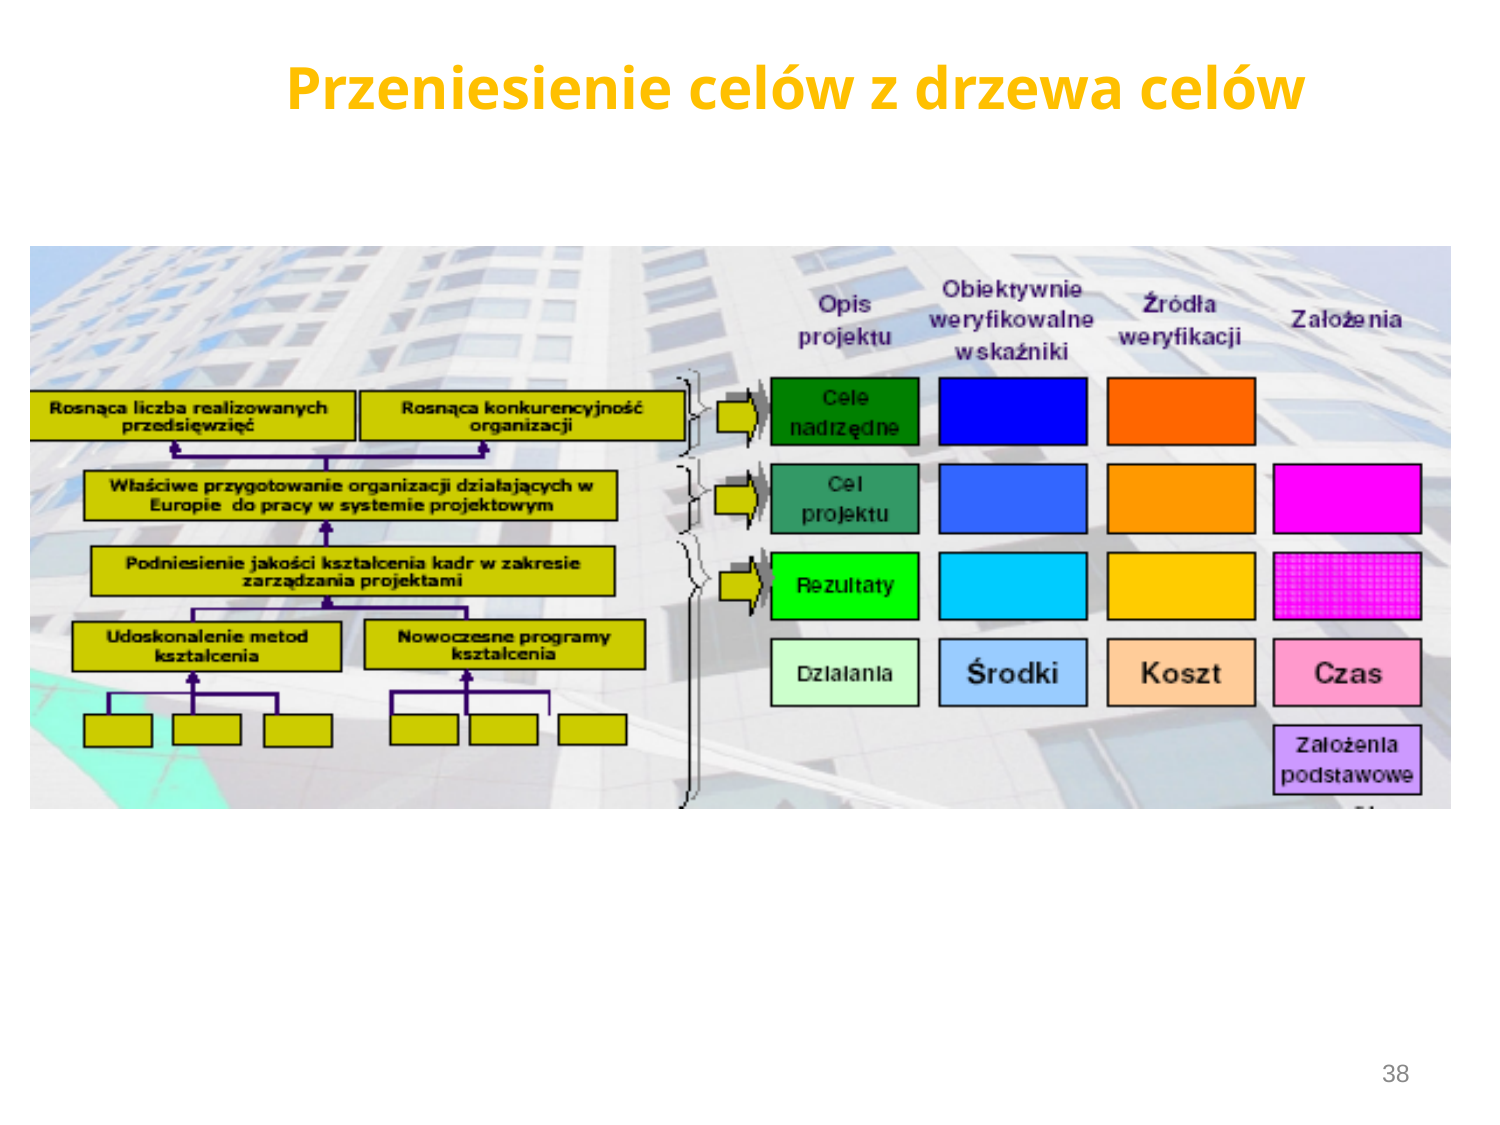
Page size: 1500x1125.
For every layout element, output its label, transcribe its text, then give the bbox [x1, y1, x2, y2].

slide_number 38 [1074, 1042, 1425, 1103]
title Przeniesienie celów z drzewa celów [78, 0, 1434, 188]
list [30, 245, 1451, 809]
